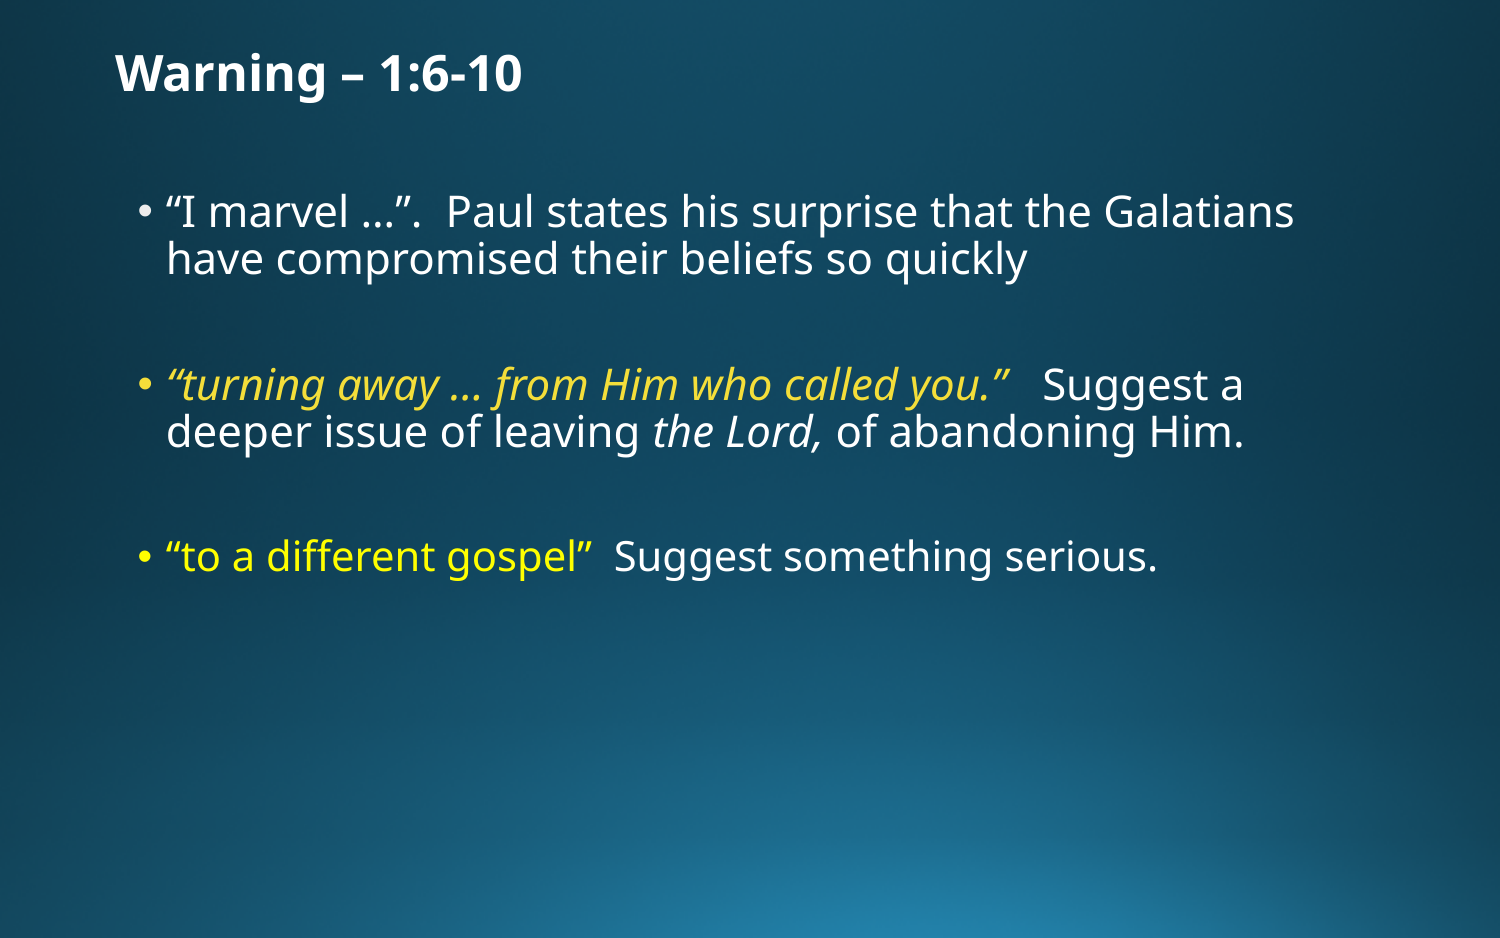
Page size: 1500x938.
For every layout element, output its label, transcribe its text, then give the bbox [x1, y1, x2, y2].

list “I marvel …”. Paul states his surprise that the Galatians have compromised their beliefs so quickly “turning away … from Him who called you.” Suggest a deeper issue of leaving the Lord, of abandoning Him. “to a different gospel” Suggest something serious. [122, 182, 1382, 777]
picture [0, 0, 1500, 938]
title Warning – 1:6-10 [100, 21, 587, 130]
